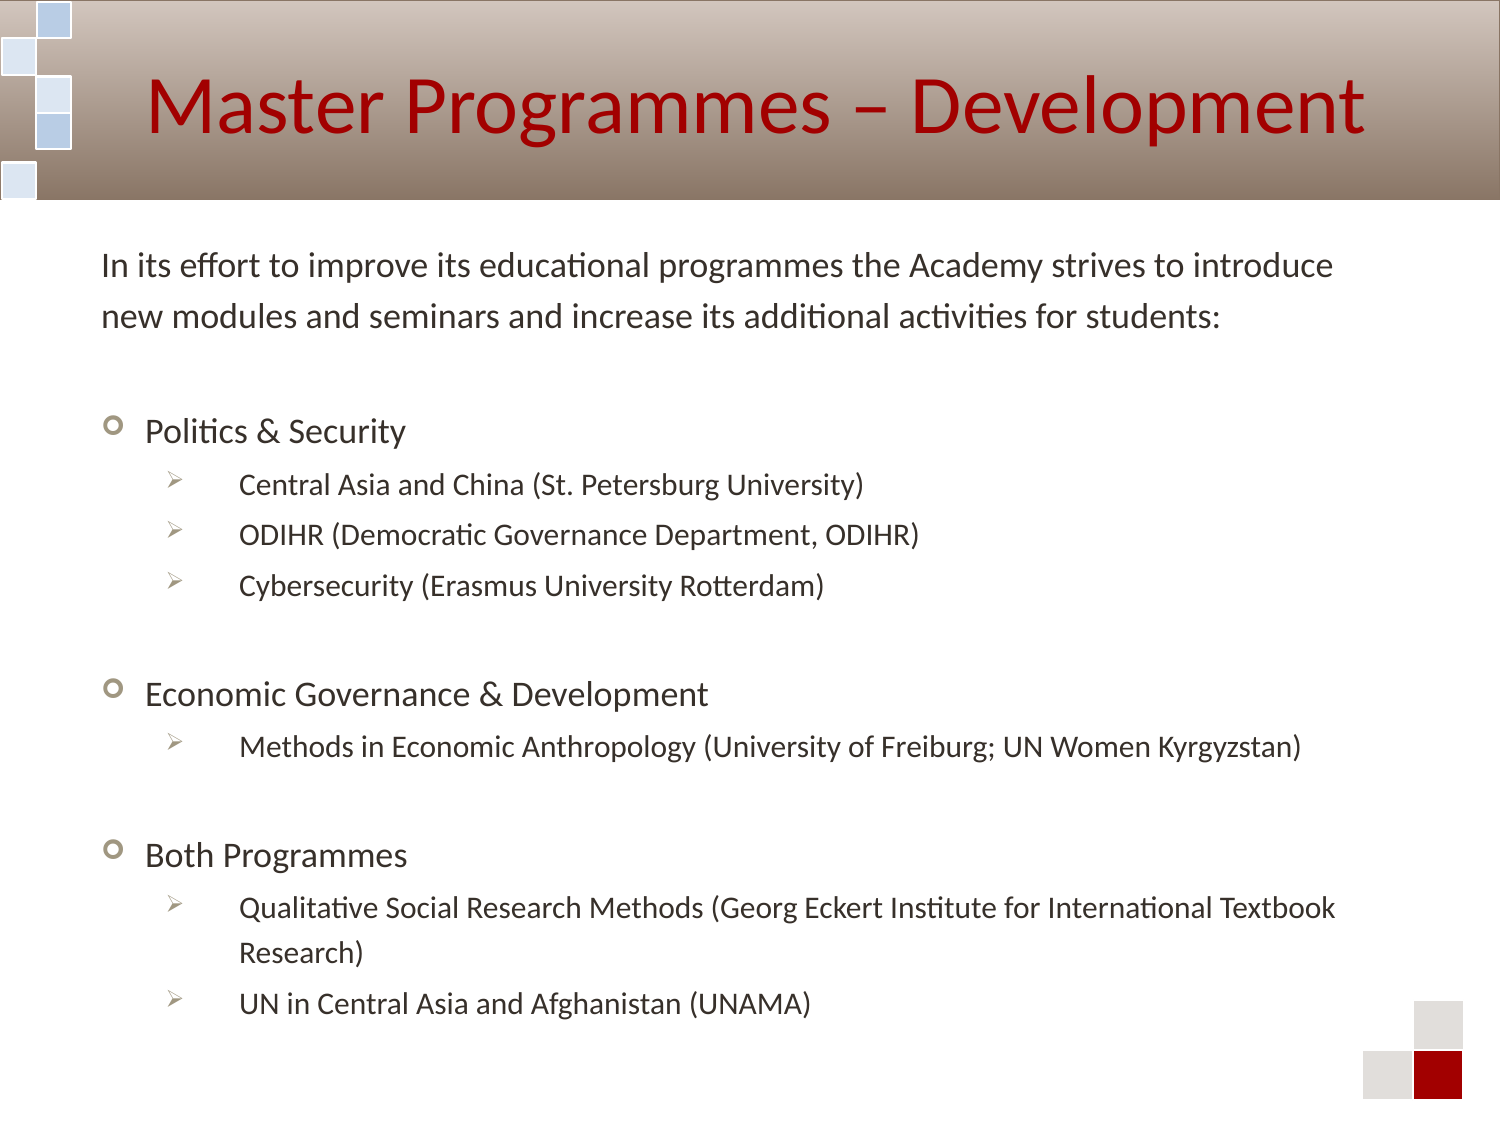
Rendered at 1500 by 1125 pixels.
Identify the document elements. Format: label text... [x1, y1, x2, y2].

list In its effort to improve its educational programmes the Academy strives to introduce new modules and seminars and increase its additional activities for students: Politics & Security Central Asia and China (St. Petersburg University) ODIHR (Democratic Governance Department, ODIHR) Cybersecurity (Erasmus University Rotterdam) Economic Governance & Development Methods in Economic Anthropology (University of Freiburg; UN Women Kyrgyzstan) Both Programmes Qualitative Social Research Methods (Georg Eckert Institute for International Textbook Research) UN in Central Asia and Afghanistan (UNAMA) [75, 224, 1414, 1050]
list Master Programmes – Development [99, 20, 1414, 181]
